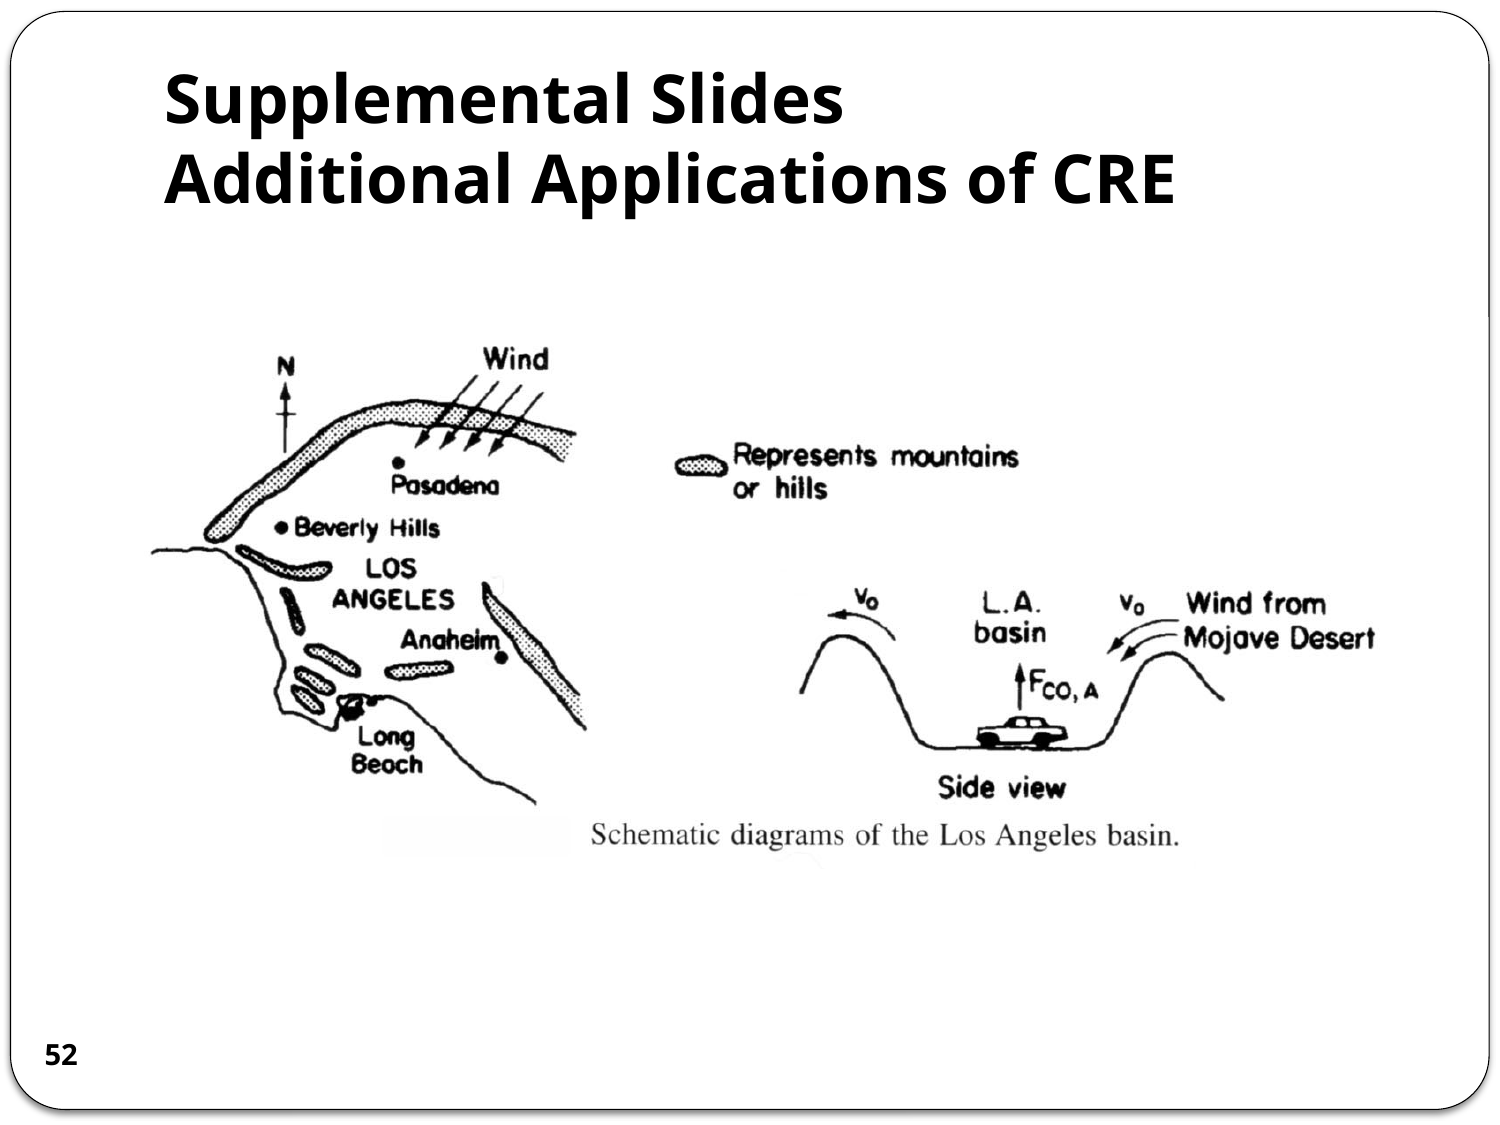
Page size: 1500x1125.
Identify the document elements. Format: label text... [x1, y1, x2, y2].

title Supplemental Slides Additional Applications of CRE [150, 45, 1425, 233]
slide_number 52 [23, 1018, 99, 1094]
picture [137, 324, 1391, 870]
